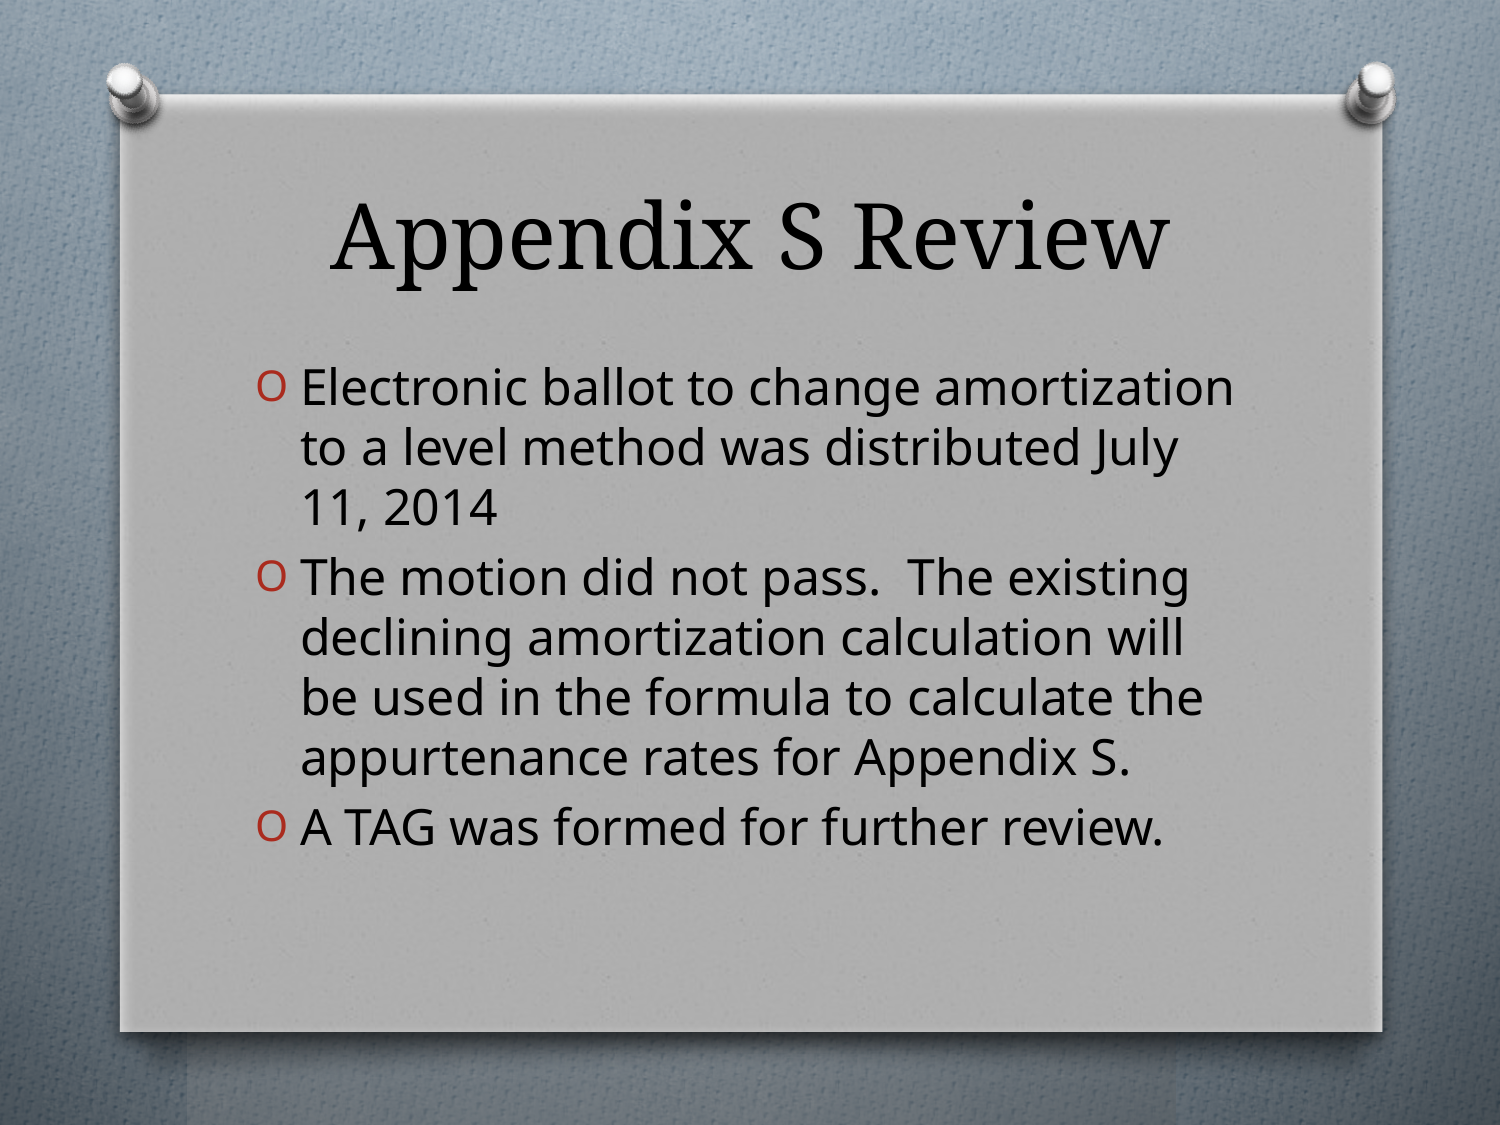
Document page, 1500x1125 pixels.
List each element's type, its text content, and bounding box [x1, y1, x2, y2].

list Electronic ballot to change amortization to a level method was distributed July 11, 2014 The motion did not pass. The existing declining amortization calculation will be used in the formula to calculate the appurtenance rates for Appendix S. A TAG was formed for further review. [240, 347, 1257, 939]
picture [75, 29, 198, 153]
title Appendix S Review [179, 134, 1323, 332]
picture [1317, 35, 1439, 156]
